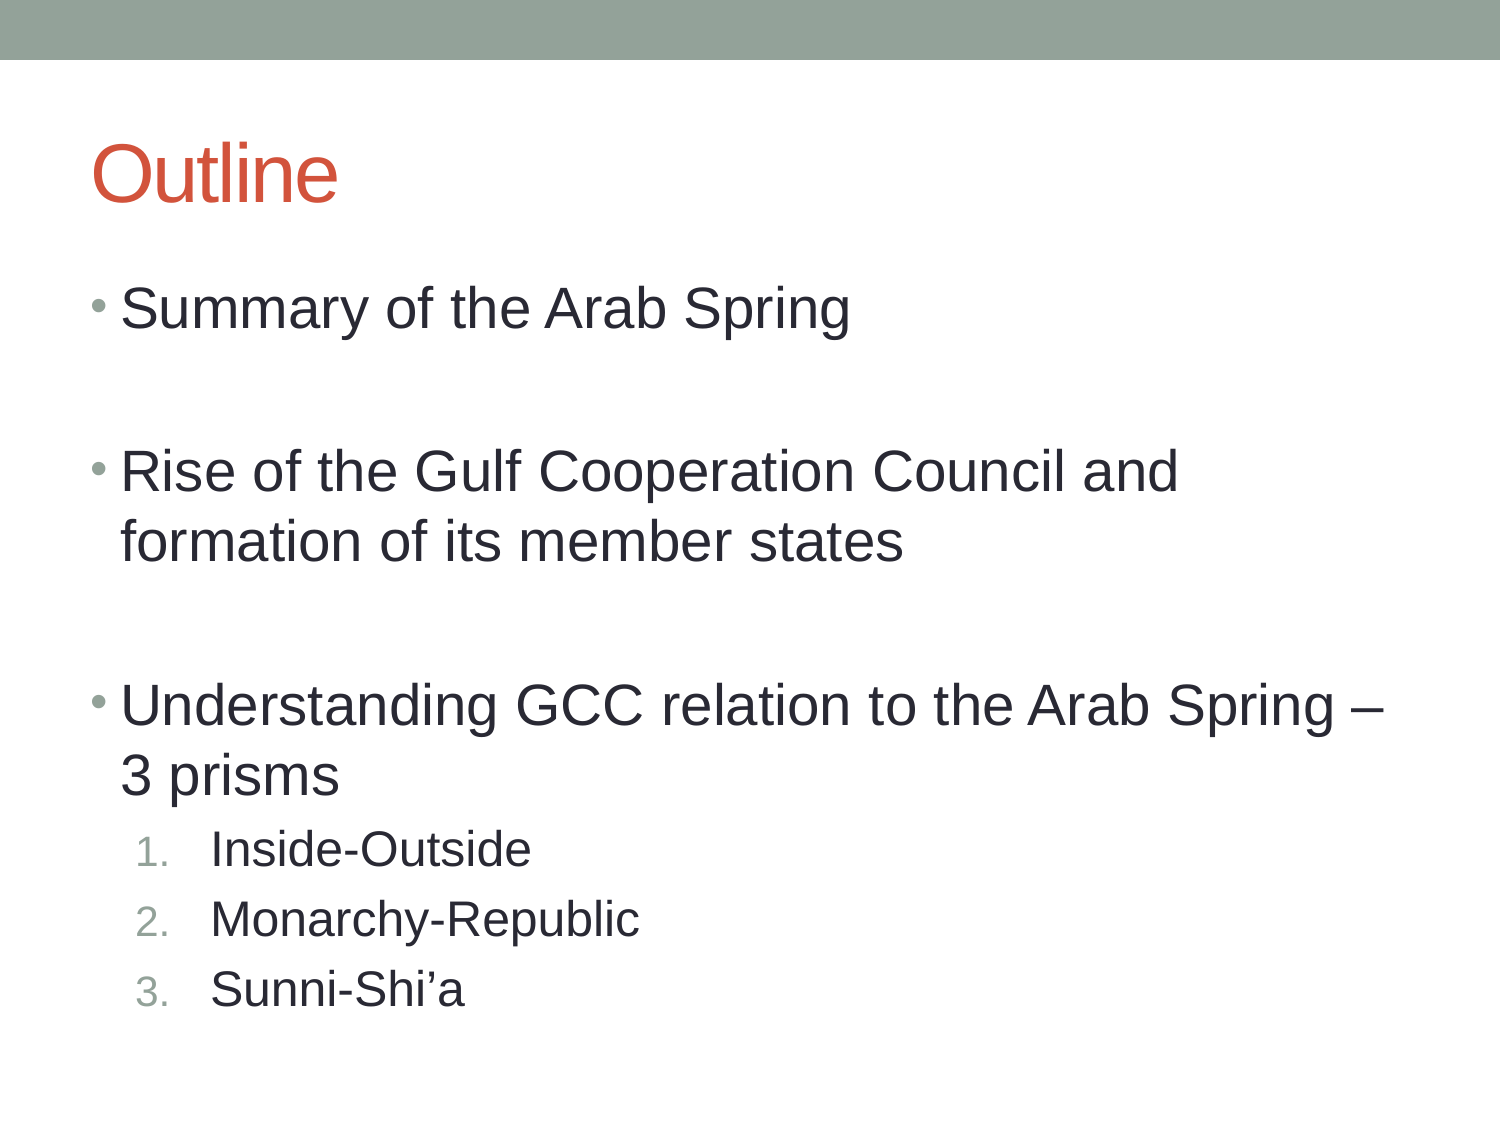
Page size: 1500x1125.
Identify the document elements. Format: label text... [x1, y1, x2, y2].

list Summary of the Arab Spring Rise of the Gulf Cooperation Council and formation of its member states Understanding GCC relation to the Arab Spring – 3 prisms Inside-Outside Monarchy-Republic Sunni-Shi’a [75, 262, 1425, 1063]
title Outline [75, 87, 1425, 250]
